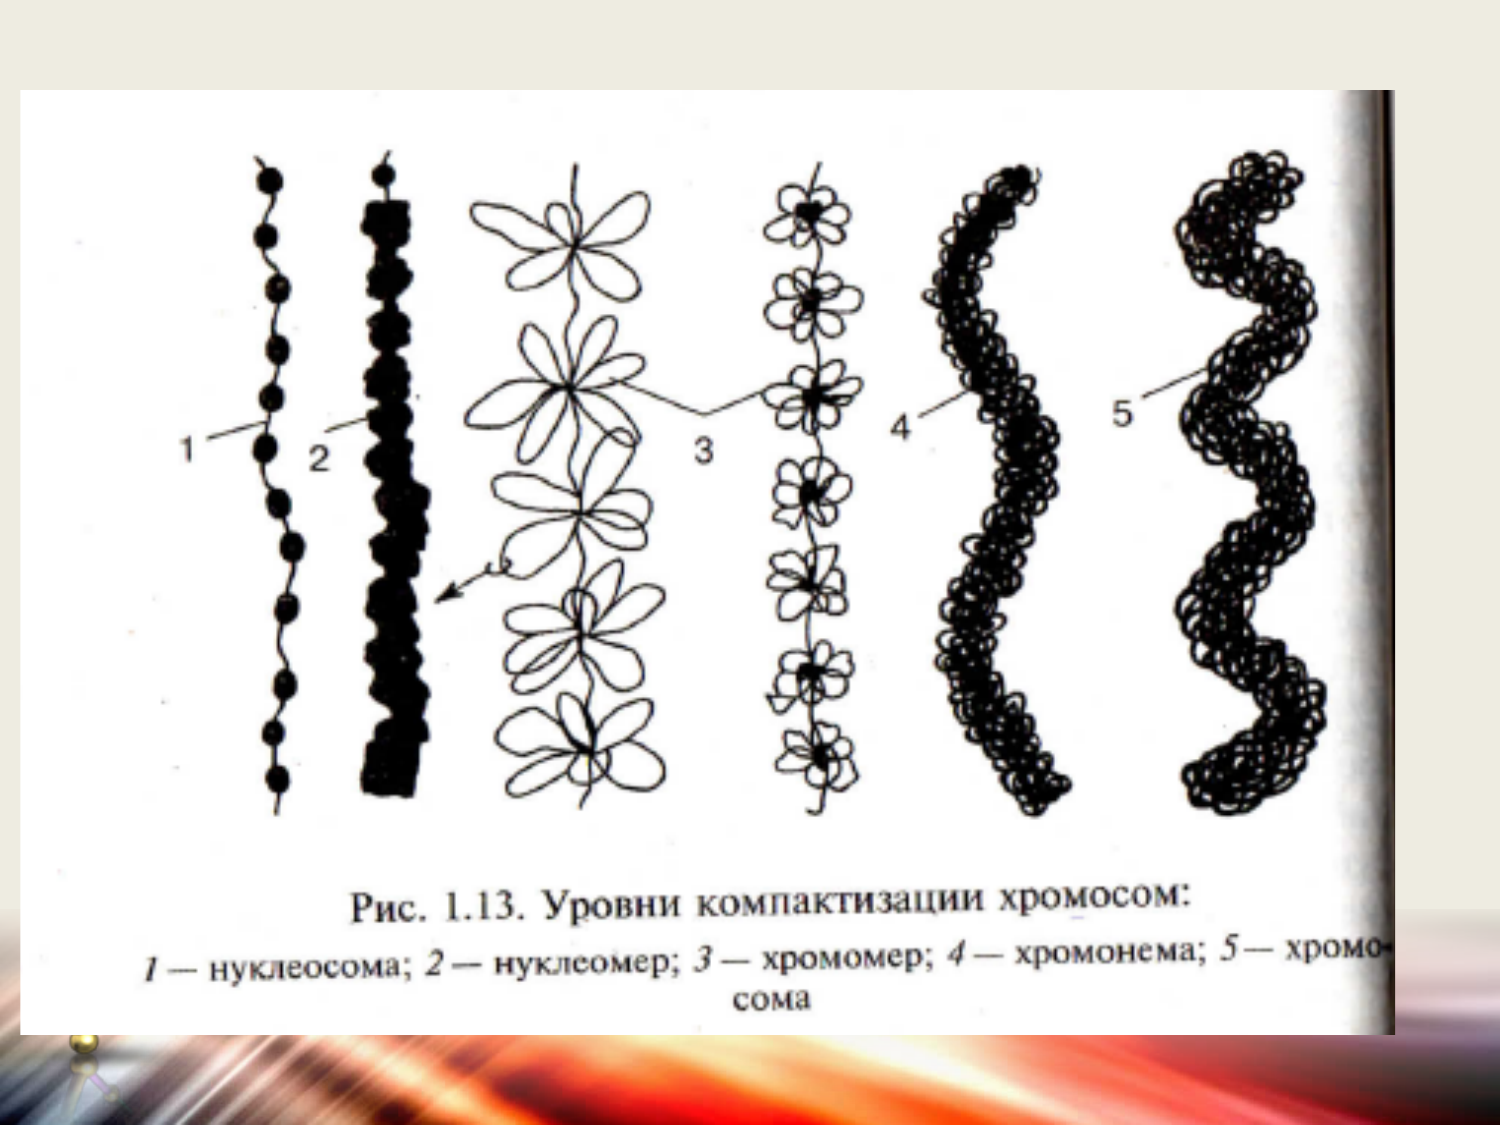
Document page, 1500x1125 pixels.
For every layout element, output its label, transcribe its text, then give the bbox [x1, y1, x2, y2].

text_box БЕЛОК (аминокислоты) в цитоплазме [211, 1088, 1500, 1093]
picture [0, 89, 1500, 1125]
